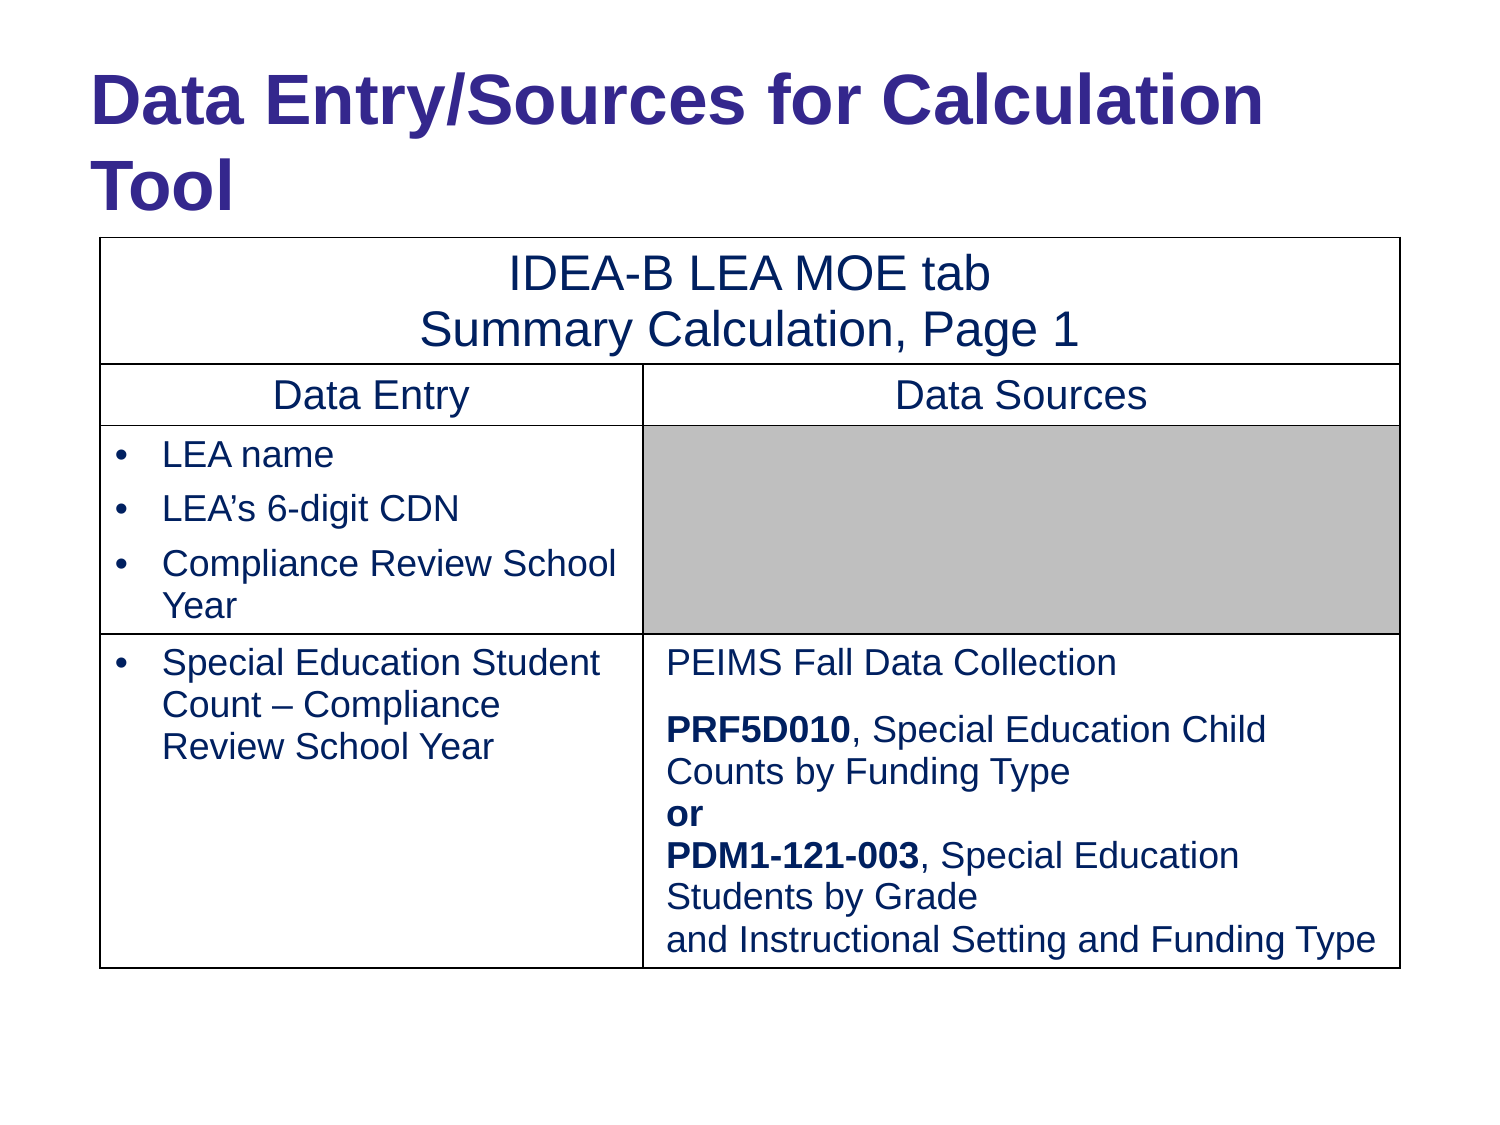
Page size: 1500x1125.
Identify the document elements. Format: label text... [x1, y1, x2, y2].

table_cell PEIMS Fall Data Collection PRF5D010, Special Education Child Counts by Funding Type or PDM1-121-003, Special Education Students by Grade and Instructional Setting and Funding Type [644, 635, 1399, 967]
table_cell [644, 426, 1399, 633]
table_cell LEA name LEA’s 6-digit CDN Compliance Review School Year [101, 426, 642, 633]
table_cell Data Entry [101, 365, 642, 425]
table_cell Data Sources [644, 365, 1399, 425]
table_cell Special Education Student Count – Compliance Review School Year [101, 635, 642, 967]
title Data Entry/Sources for Calculation Tool [75, 45, 1425, 233]
table_header IDEA-B LEA MOE tab Summary Calculation, Page 1 [101, 238, 1399, 363]
